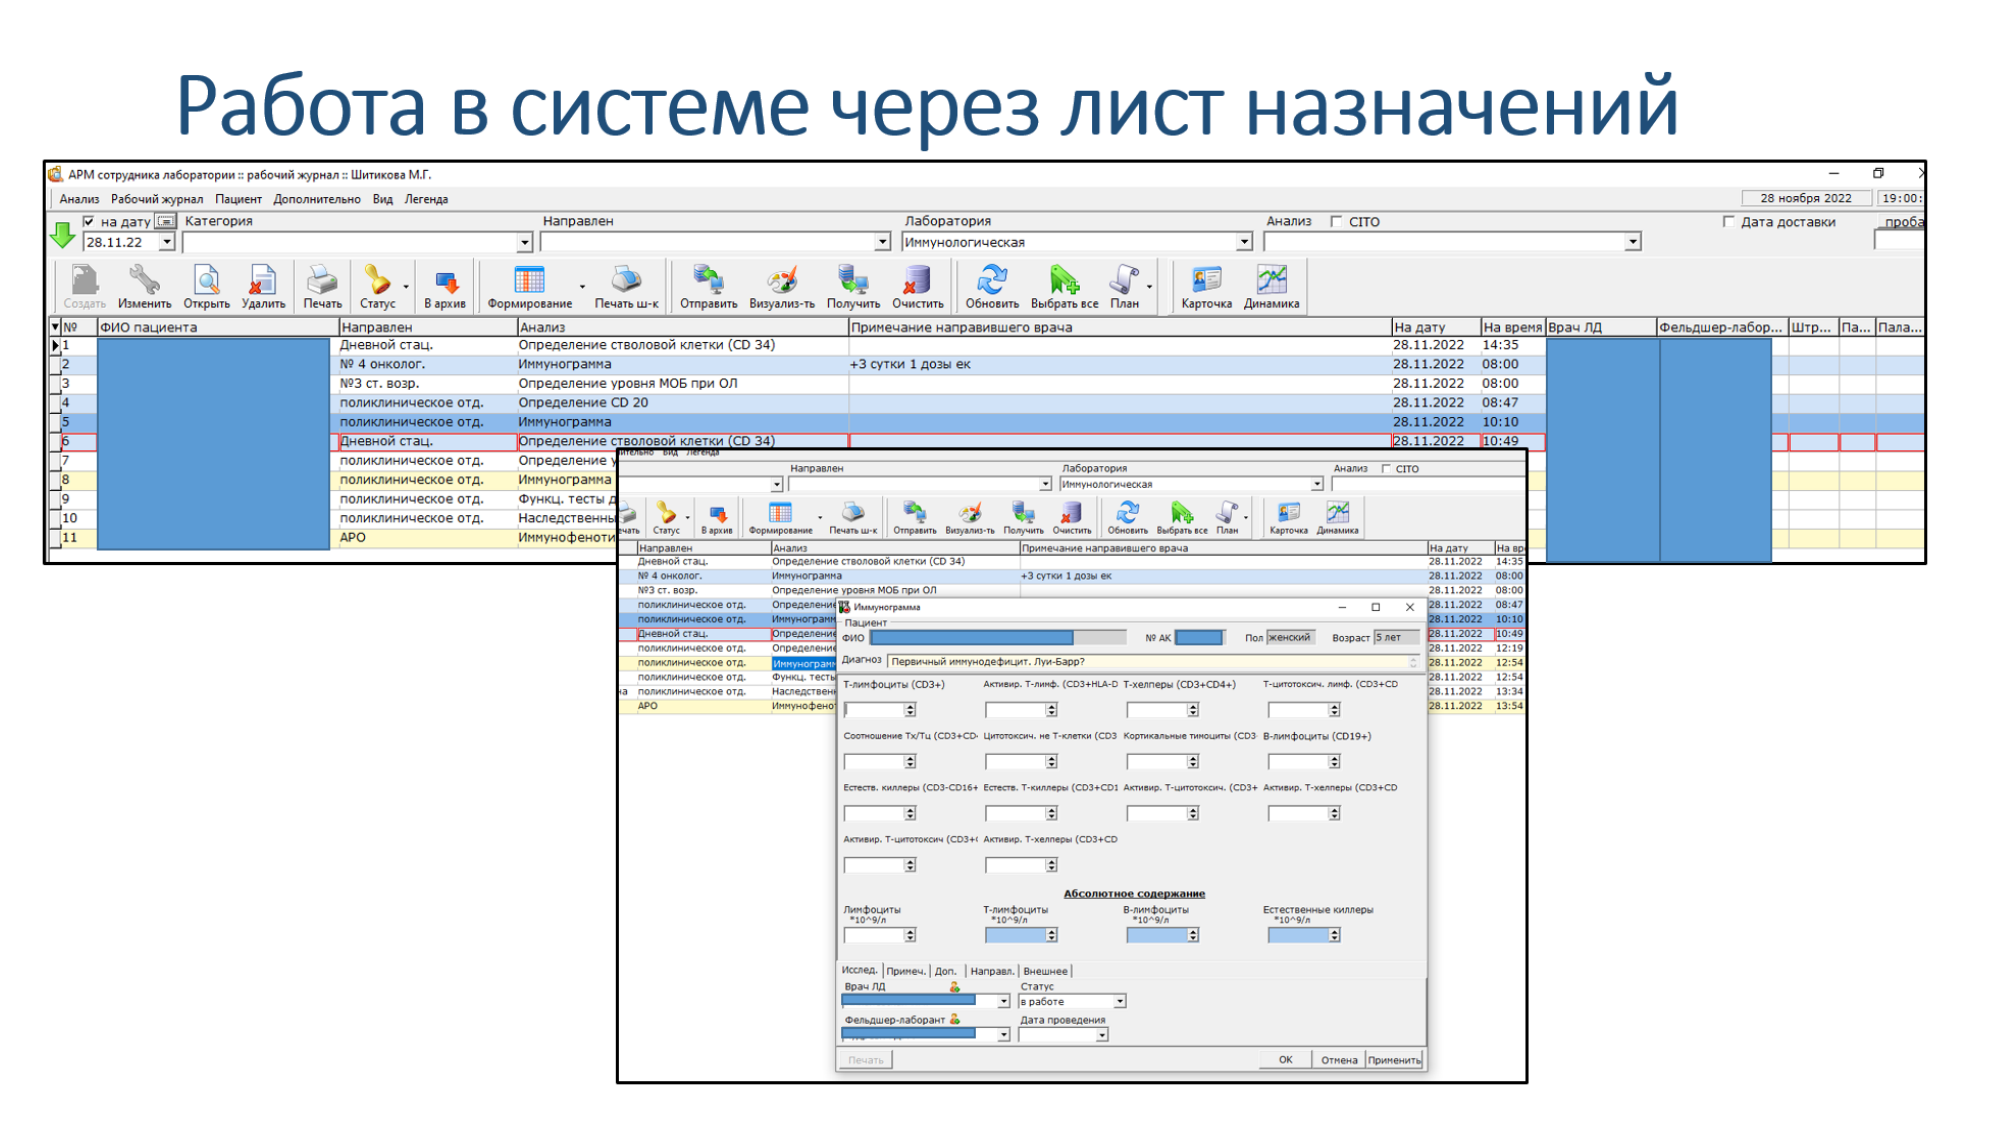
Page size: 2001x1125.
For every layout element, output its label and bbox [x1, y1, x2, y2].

list [6, 0, 1964, 1125]
